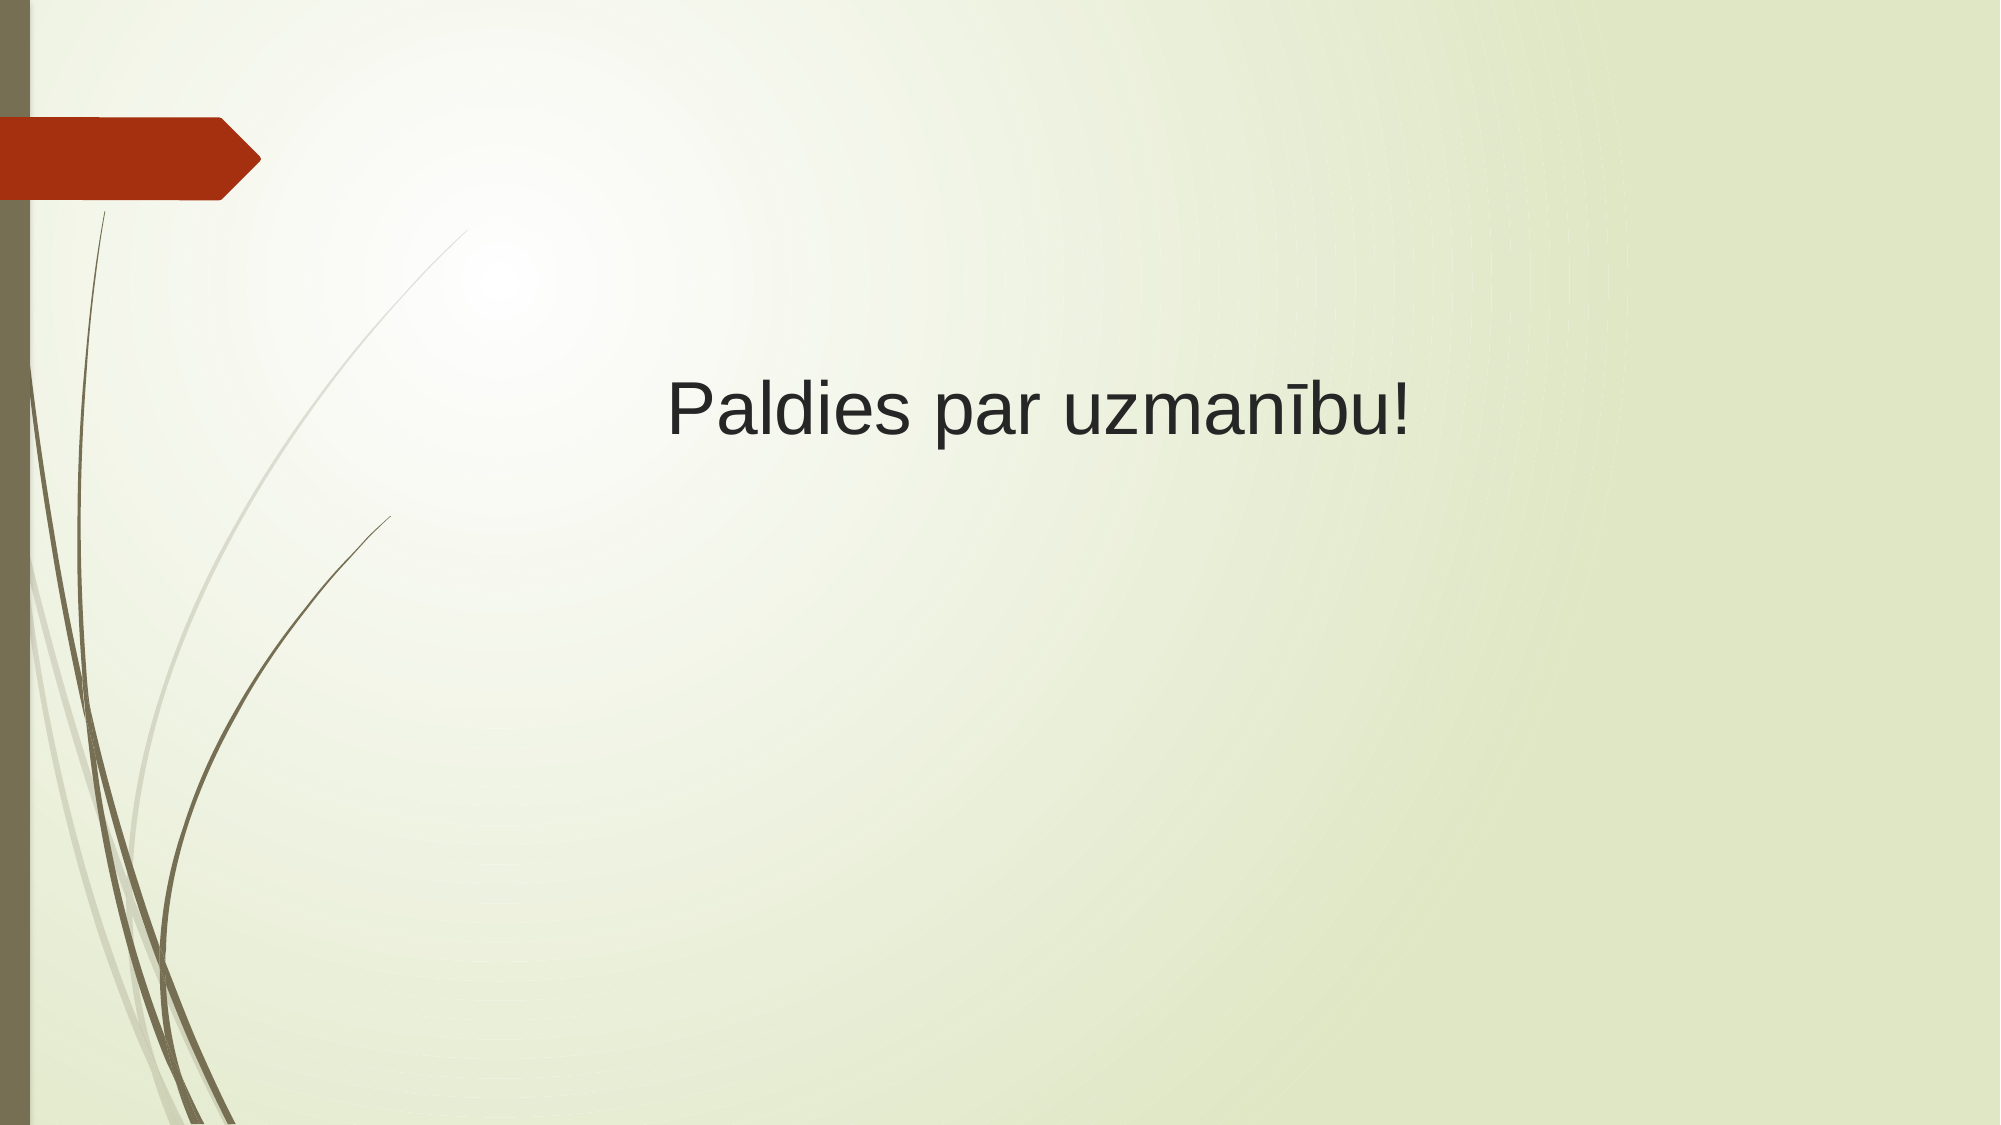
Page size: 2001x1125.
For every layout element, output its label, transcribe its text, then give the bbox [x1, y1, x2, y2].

title Paldies par uzmanību! [308, 352, 1771, 563]
